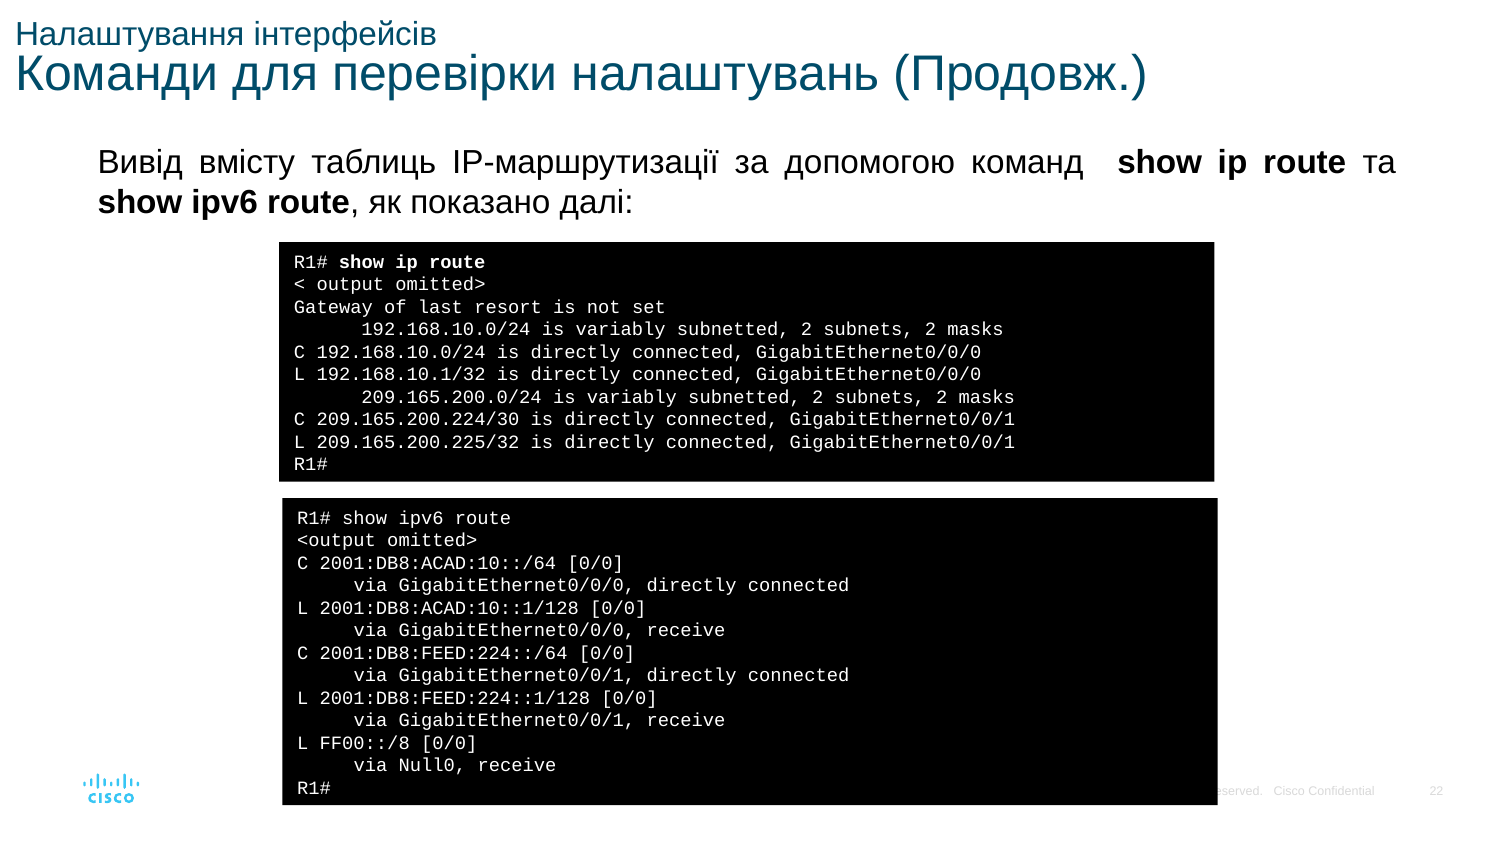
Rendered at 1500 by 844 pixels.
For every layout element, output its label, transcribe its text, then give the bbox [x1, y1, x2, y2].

text_box Вивід вмісту таблиць IP-маршрутизації за допомогою команд show ip route та show ipv6 route, як показано далі: [82, 132, 1411, 228]
text_box R1# show ipv6 route <output omitted> C 2001:DB8:ACAD:10::/64 [0/0] via GigabitEthernet0/0/0, directly connected L 2001:DB8:ACAD:10::1/128 [0/0] via GigabitEthernet0/0/0, receive C 2001:DB8:FEED:224::/64 [0/0] via GigabitEthernet0/0/1, directly connected L 2001:DB8:FEED:224::1/128 [0/0] via GigabitEthernet0/0/1, receive L FF00::/8 [0/0] via Null0, receive R1# [282, 498, 1218, 806]
text_box R1# show ip route < output omitted> Gateway of last resort is not set 192.168.10.0/24 is variably subnetted, 2 subnets, 2 masks C 192.168.10.0/24 is directly connected, GigabitEthernet0/0/0 L 192.168.10.1/32 is directly connected, GigabitEthernet0/0/0 209.165.200.0/24 is variably subnetted, 2 subnets, 2 masks C 209.165.200.224/30 is directly connected, GigabitEthernet0/0/1 L 209.165.200.225/32 is directly connected, GigabitEthernet0/0/1 R1# [279, 242, 1215, 482]
title Налаштування інтерфейсів Команди для перевірки налаштувань (Продовж.) [0, 0, 1369, 121]
